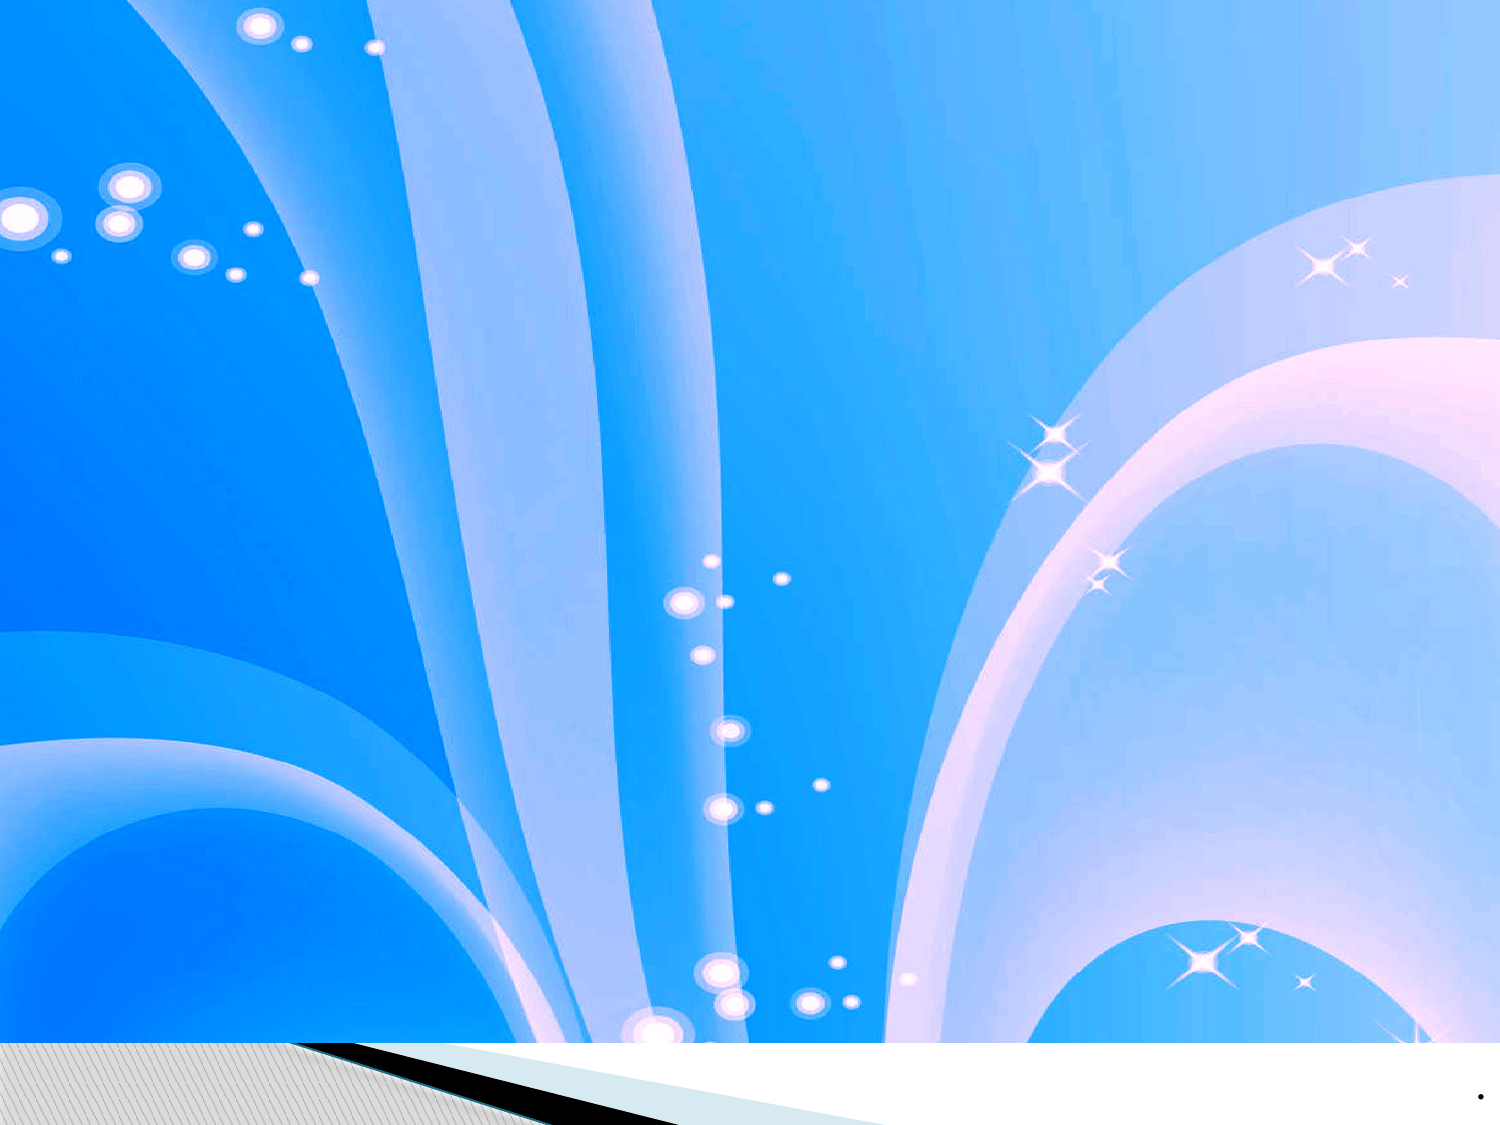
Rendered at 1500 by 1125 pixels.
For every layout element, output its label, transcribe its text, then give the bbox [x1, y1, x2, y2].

text_box . [0, 1055, 1500, 1114]
picture [0, 0, 1500, 1044]
